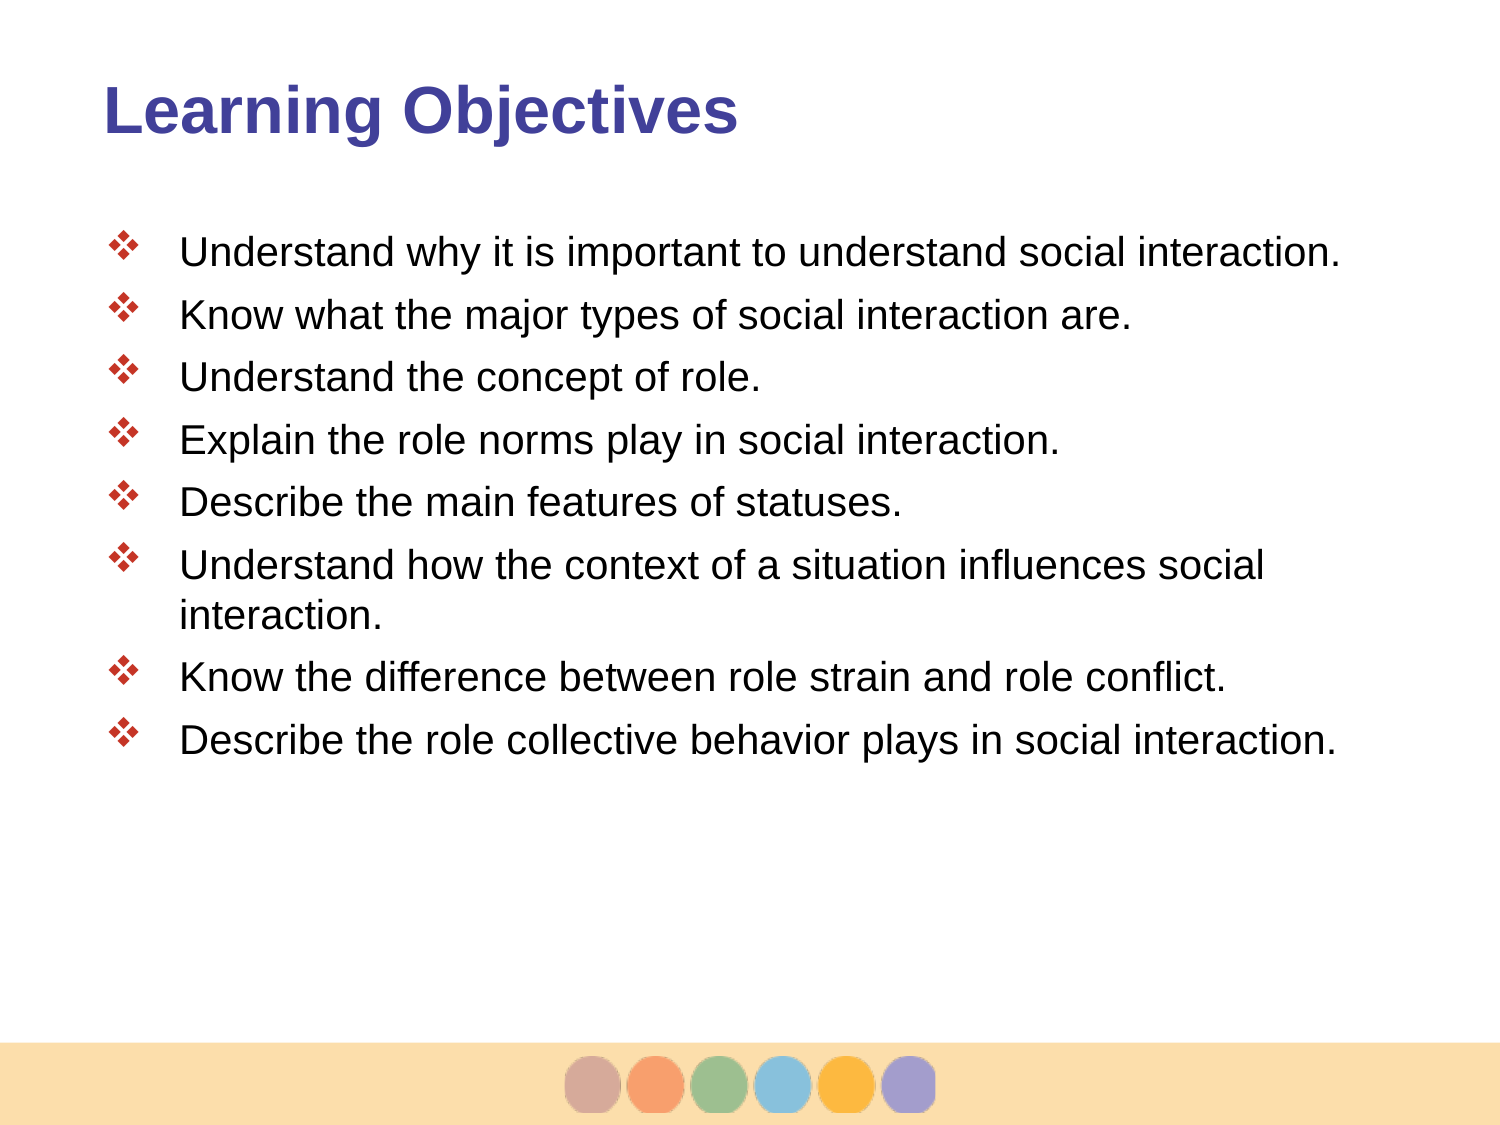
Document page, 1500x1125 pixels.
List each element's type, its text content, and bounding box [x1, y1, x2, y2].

title Learning Objectives [103, 0, 1397, 225]
list Understand why it is important to understand social interaction. Know what the major types of social interaction are. Understand the concept of role. Explain the role norms play in social interaction. Describe the main features of statuses. Understand how the context of a situation influences social interaction. Know the difference between role strain and role conflict. Describe the role collective behavior plays in social interaction. [103, 224, 1355, 984]
